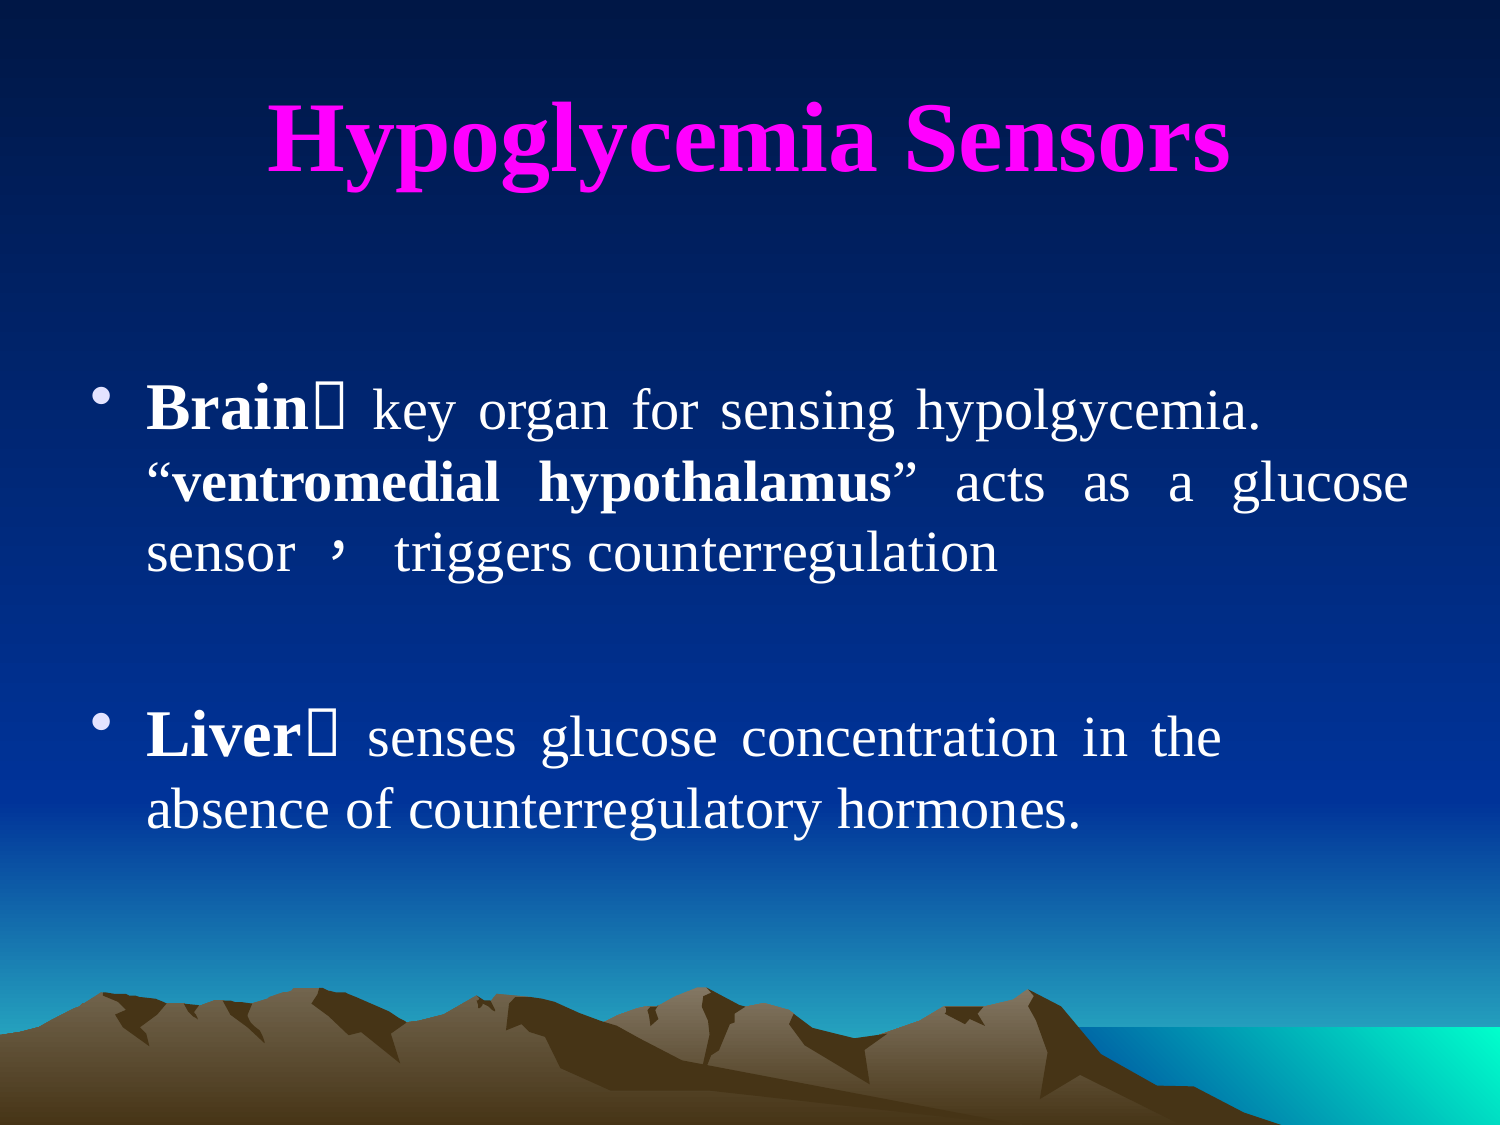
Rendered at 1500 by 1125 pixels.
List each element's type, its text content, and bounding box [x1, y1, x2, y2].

list Brain key organ for sensing hypolgycemia. “ventromedial hypothalamus” acts as a glucose sensor， triggers counterregulation Liver senses glucose concentration in the absence of counterregulatory hormones. [75, 262, 1425, 1000]
title Hypoglycemia Sensors [74, 37, 1426, 226]
